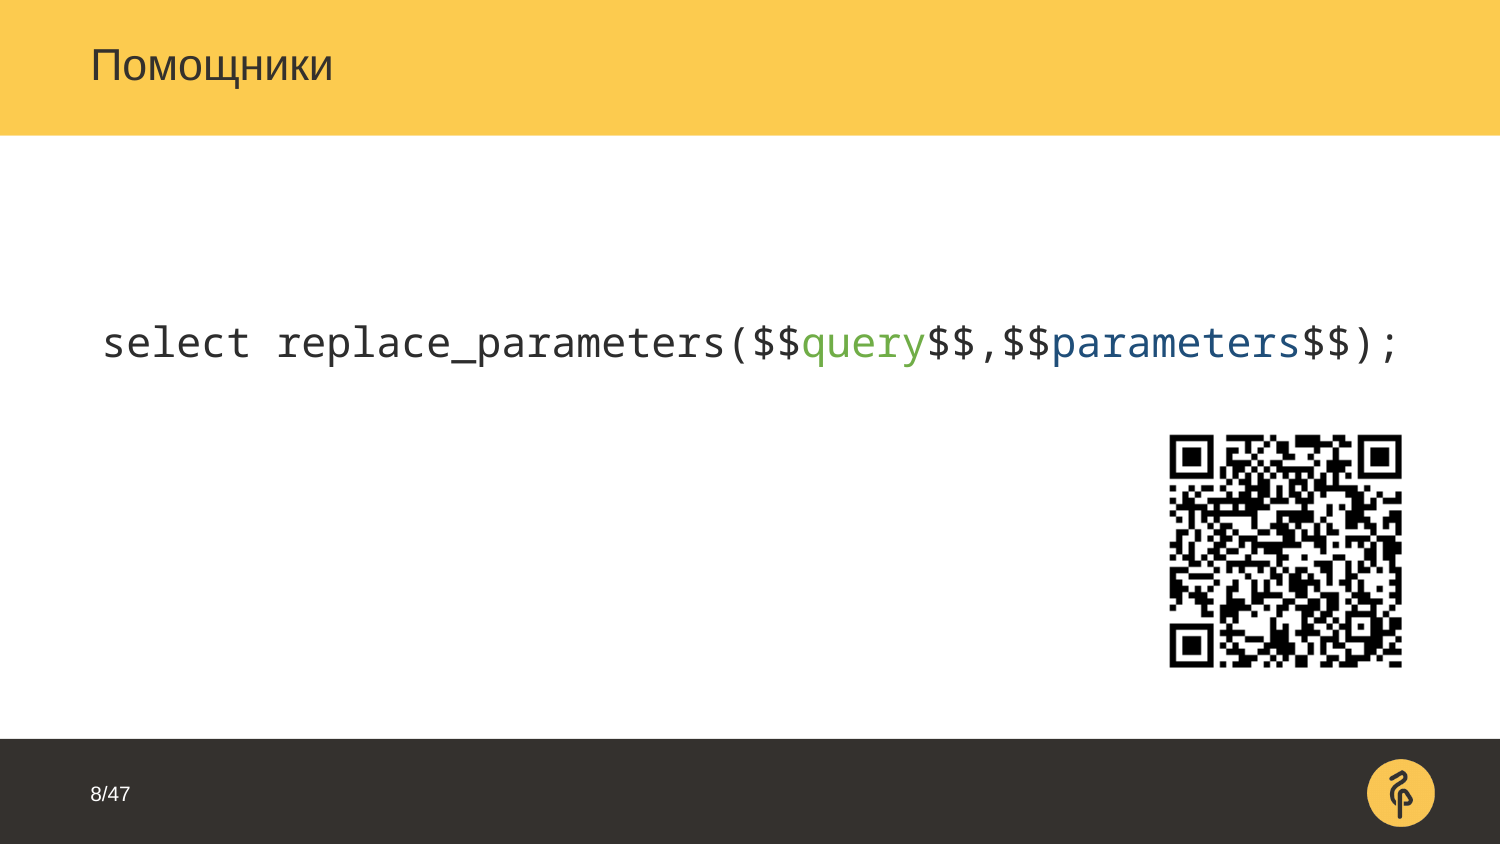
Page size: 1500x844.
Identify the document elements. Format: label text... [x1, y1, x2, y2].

title Помощники [75, 0, 1420, 132]
picture [1367, 759, 1435, 827]
picture [1145, 410, 1428, 693]
footer 8/47 [75, 757, 1004, 829]
list select replace_parameters($$query$$,$$parameters$$); [73, 303, 1429, 746]
